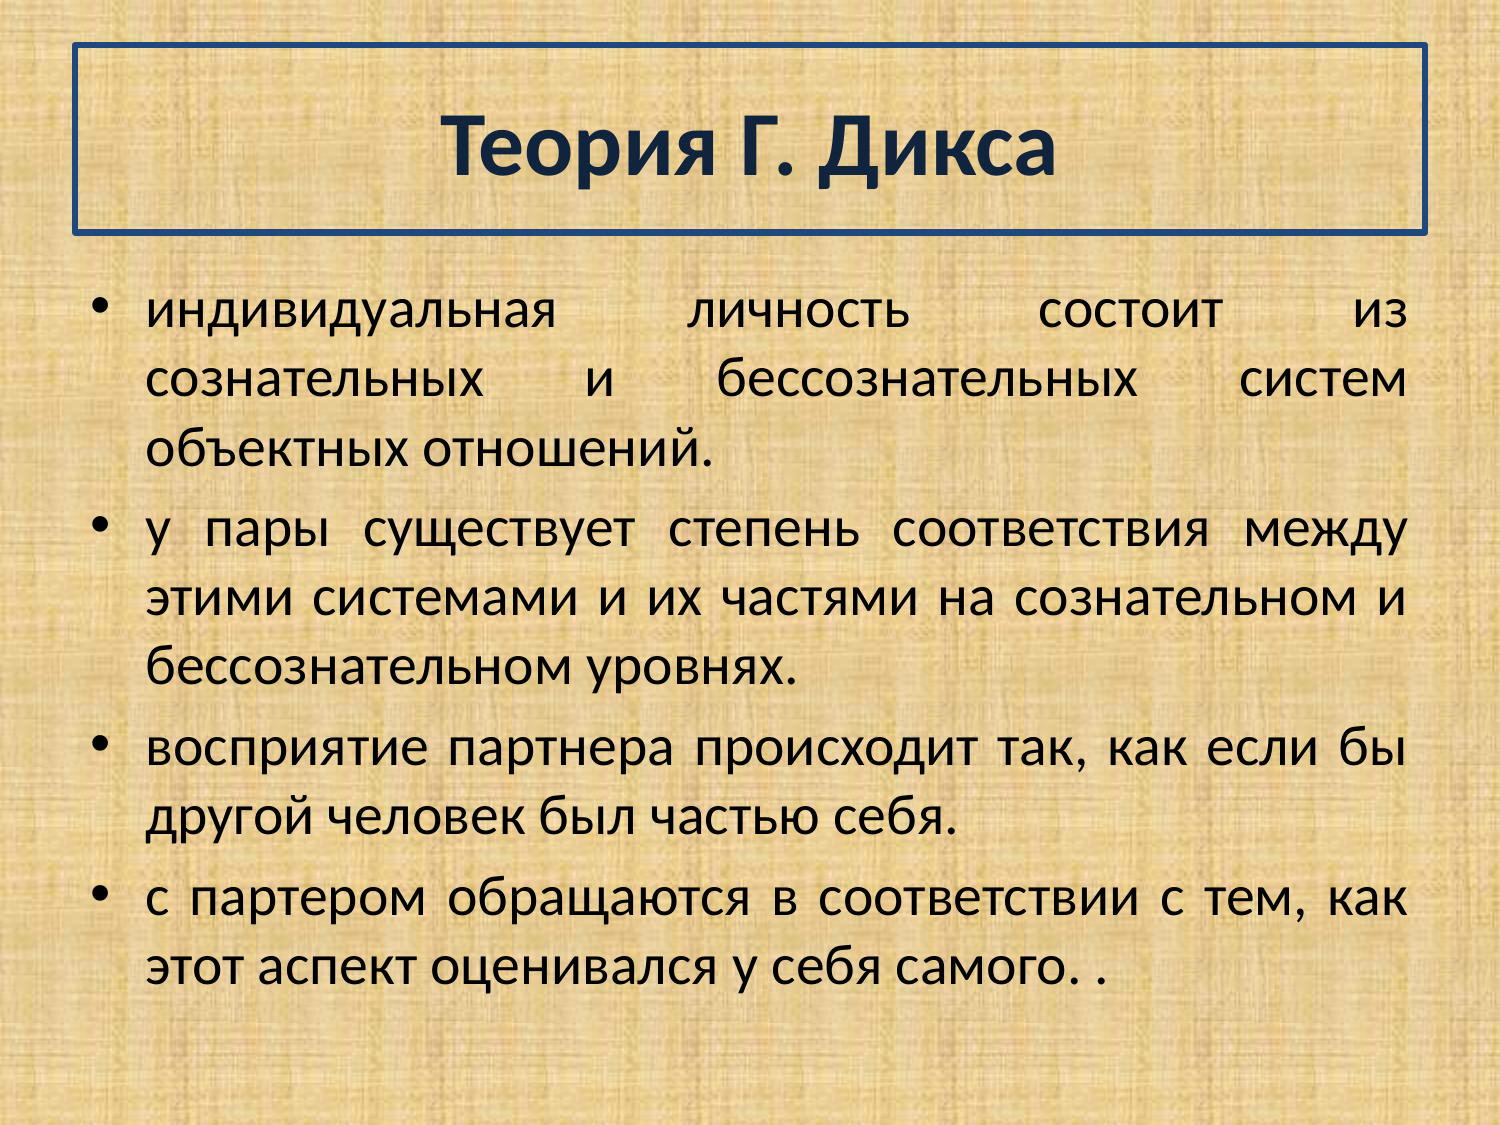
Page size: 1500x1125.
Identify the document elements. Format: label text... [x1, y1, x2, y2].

list индивидуальная личность состоит из сознательных и бессознательных систем объектных отношений. у пары существует степень соответствия между этими системами и их частями на сознательном и бессознательном уровнях. восприятие партнера происходит так, как если бы другой человек был частью себя. с партером обращаются в соответствии с тем, как этот аспект оценивался у себя самого. . [75, 262, 1425, 1005]
picture [0, 0, 1500, 1125]
title Теория Г. Дикса [75, 45, 1425, 233]
